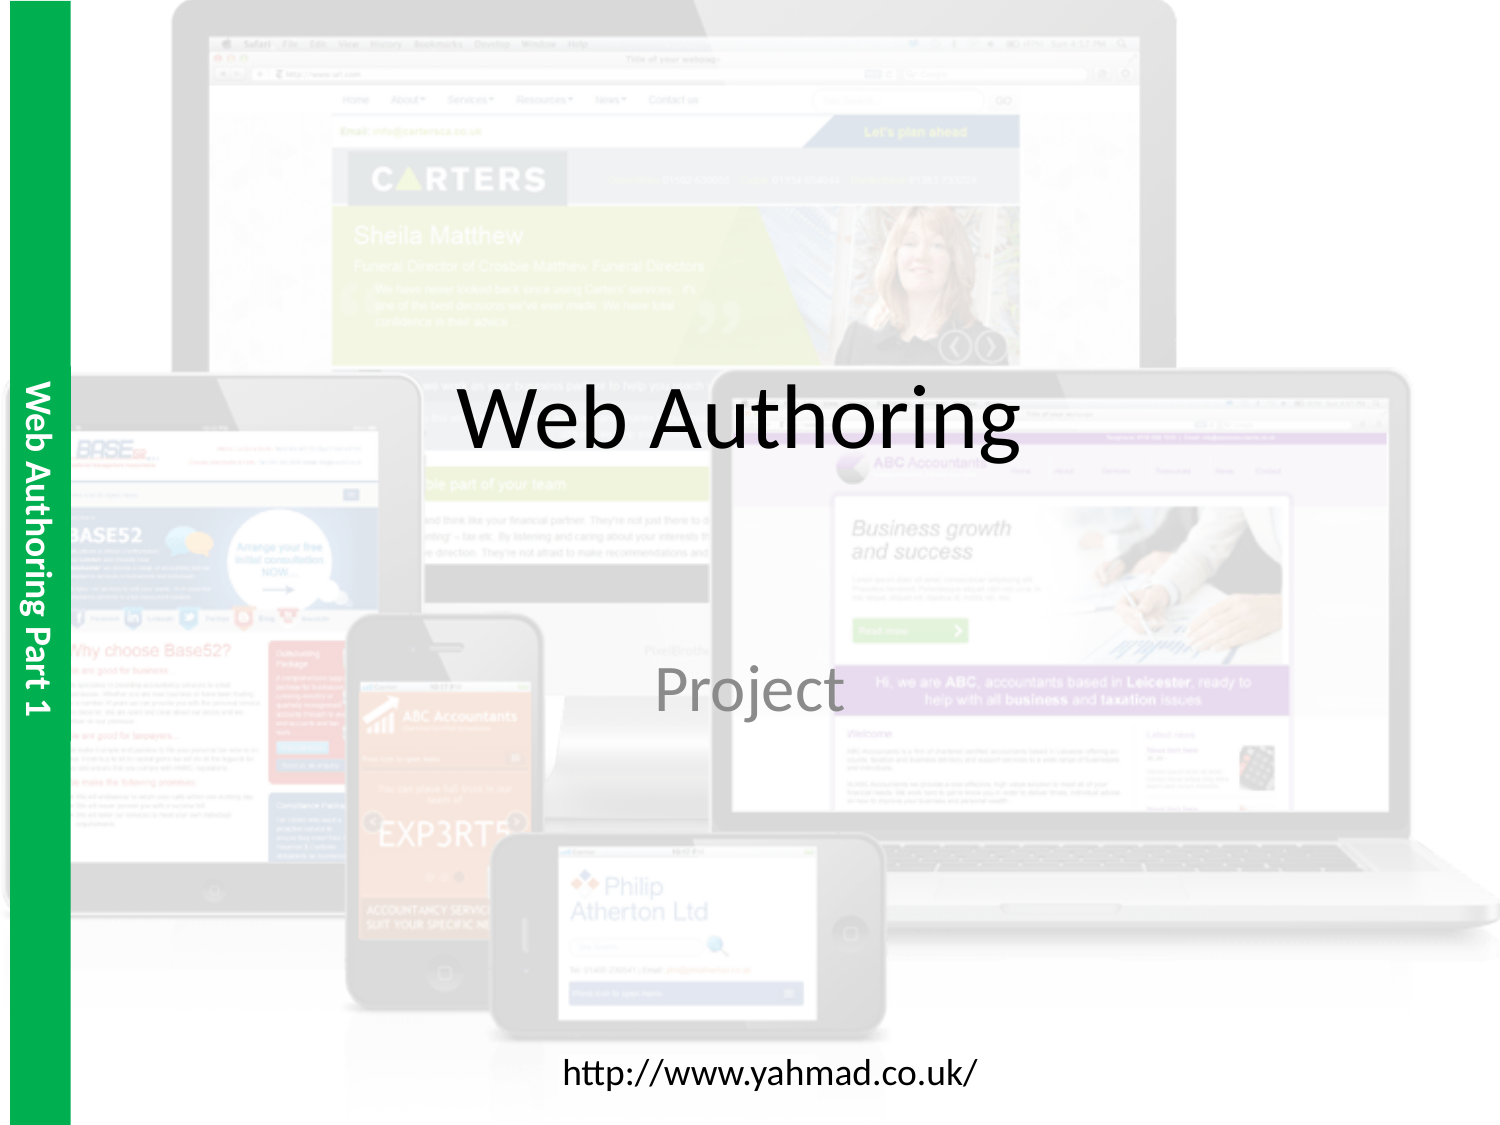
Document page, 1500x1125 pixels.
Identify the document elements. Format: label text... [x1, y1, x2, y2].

text_box http://www.yahmad.co.uk/ [547, 1040, 993, 1100]
subtitle Project [225, 637, 1275, 925]
title Web Authoring [112, 349, 1388, 591]
